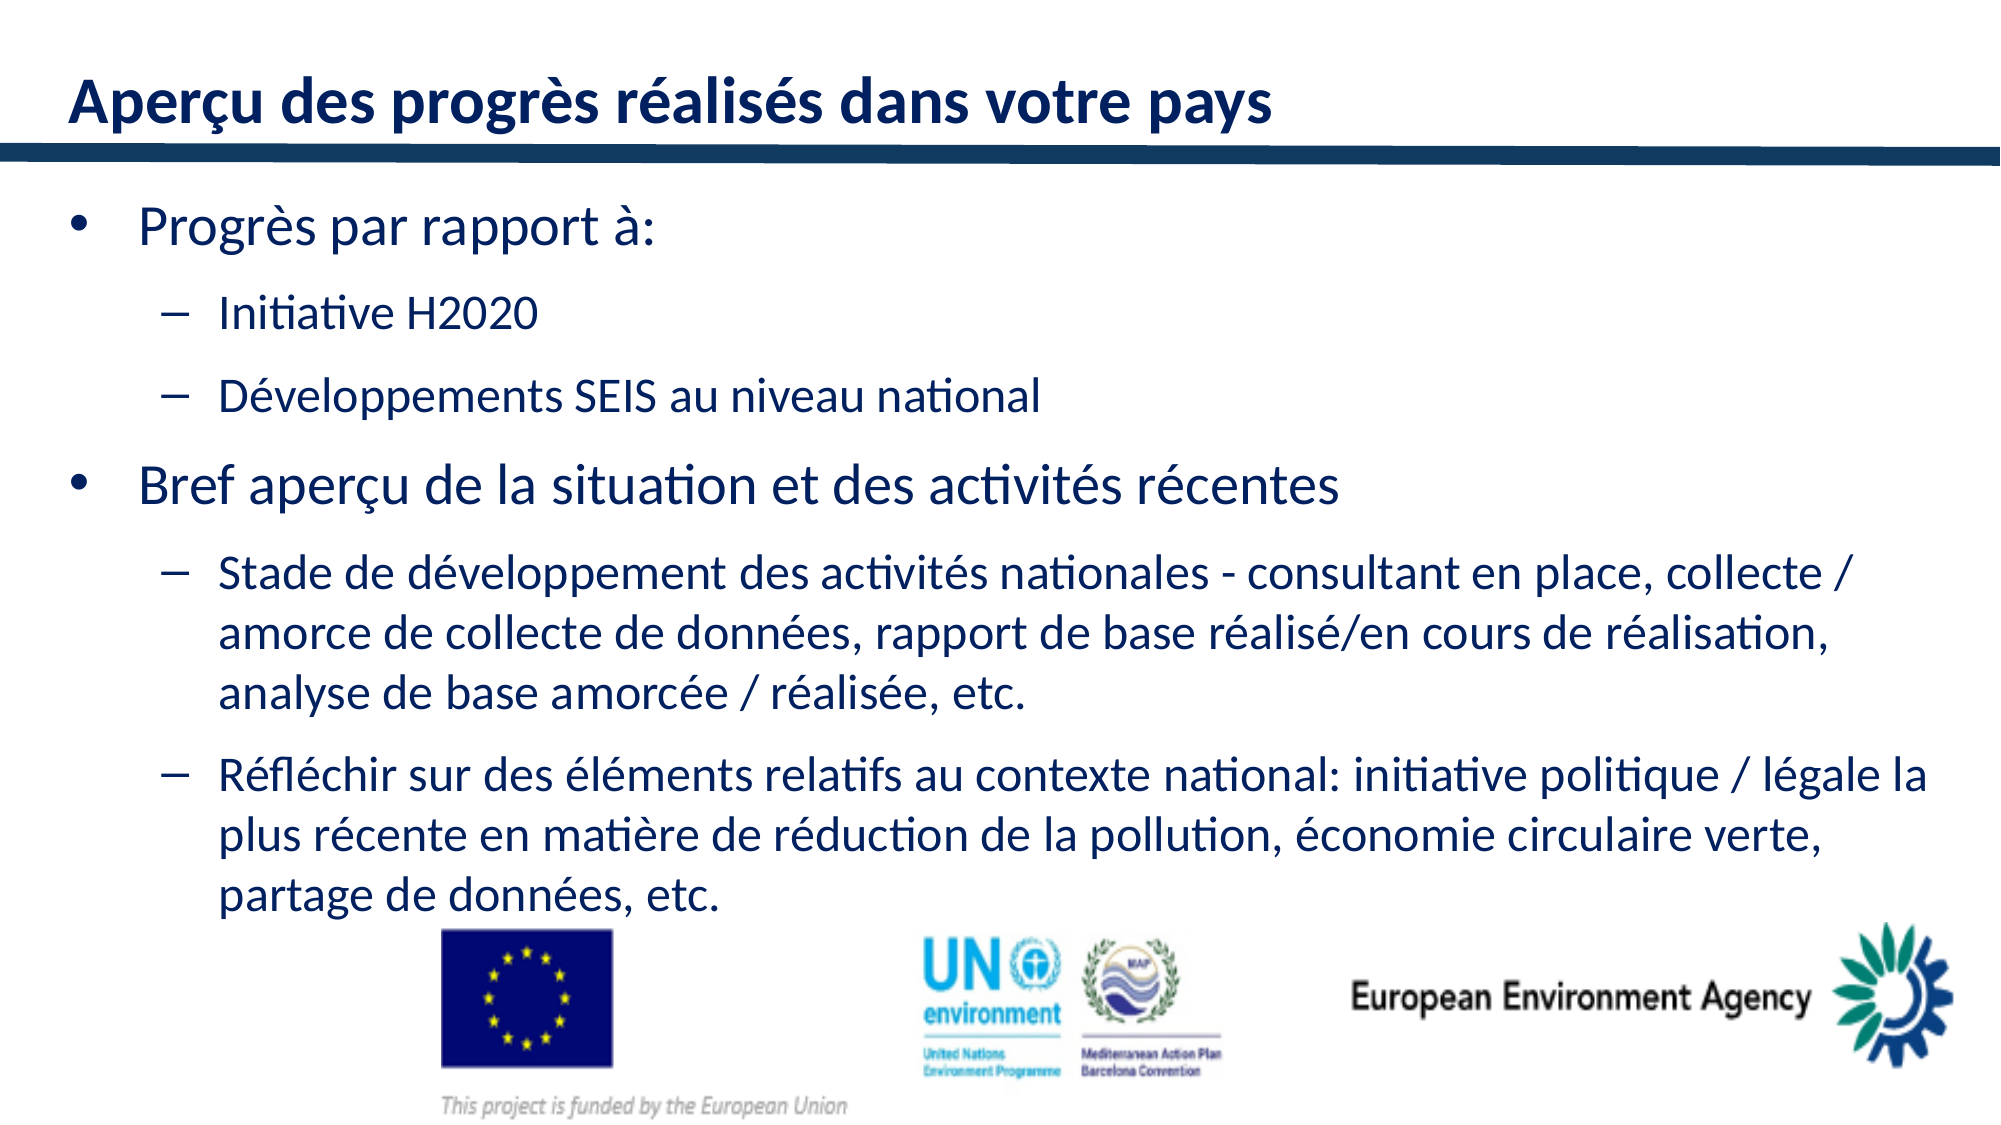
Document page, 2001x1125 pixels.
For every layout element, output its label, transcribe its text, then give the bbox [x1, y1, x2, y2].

list Aperçu des progrès réalisés dans votre pays [54, 49, 1586, 253]
picture [441, 922, 1960, 1125]
list Progrès par rapport à: Initiative H2020 Développements SEIS au niveau national Bref aperçu de la situation et des activités récentes Stade de développement des activités nationales - consultant en place, collecte / amorce de collecte de données, rapport de base réalisé/en cours de réalisation, analyse de base amorcée / réalisée, etc. Réfléchir sur des éléments relatifs au contexte national: initiative politique / légale la plus récente en matière de réduction de la pollution, économie circulaire verte, partage de données, etc. [54, 179, 1948, 911]
